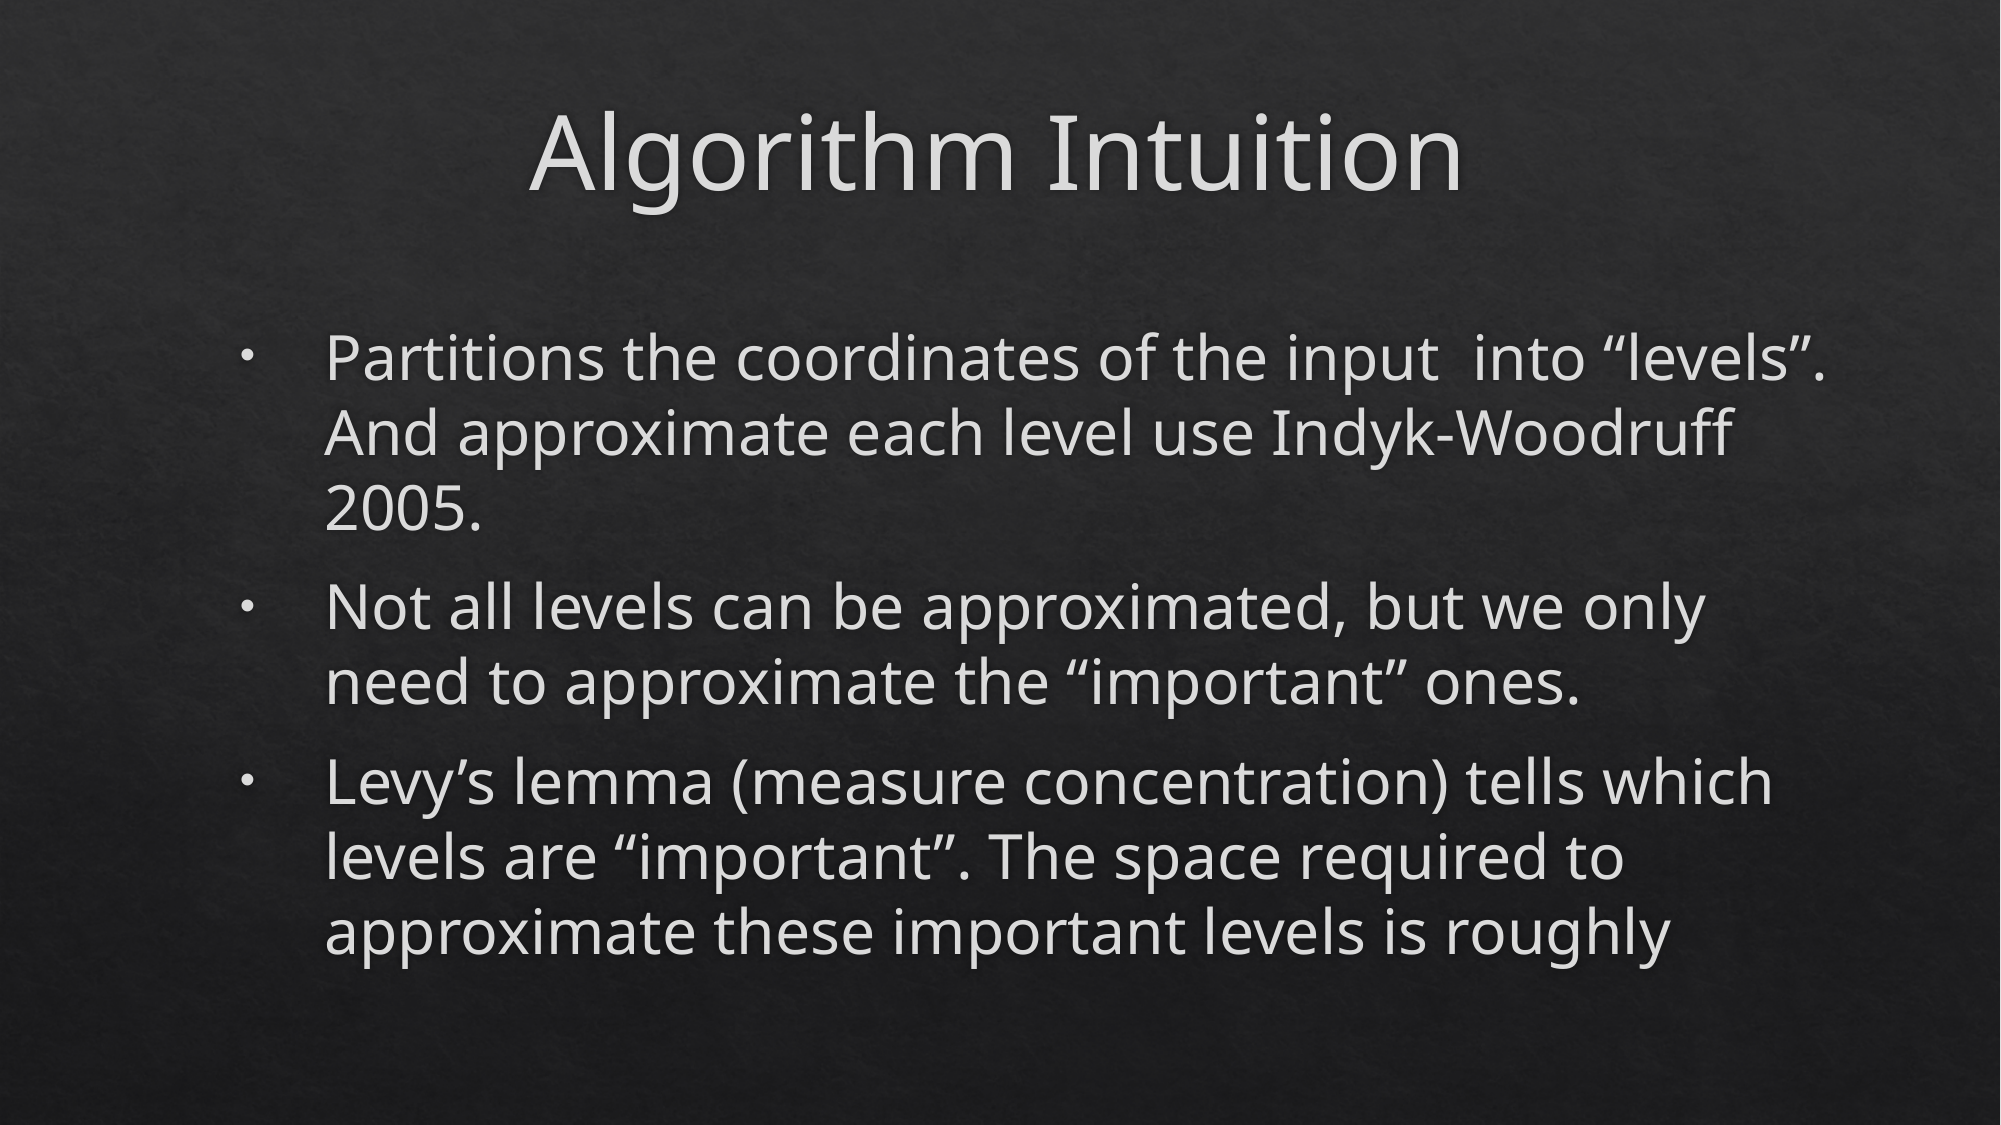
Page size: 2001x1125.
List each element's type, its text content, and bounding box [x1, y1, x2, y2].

title Algorithm Intuition [149, 68, 1849, 229]
